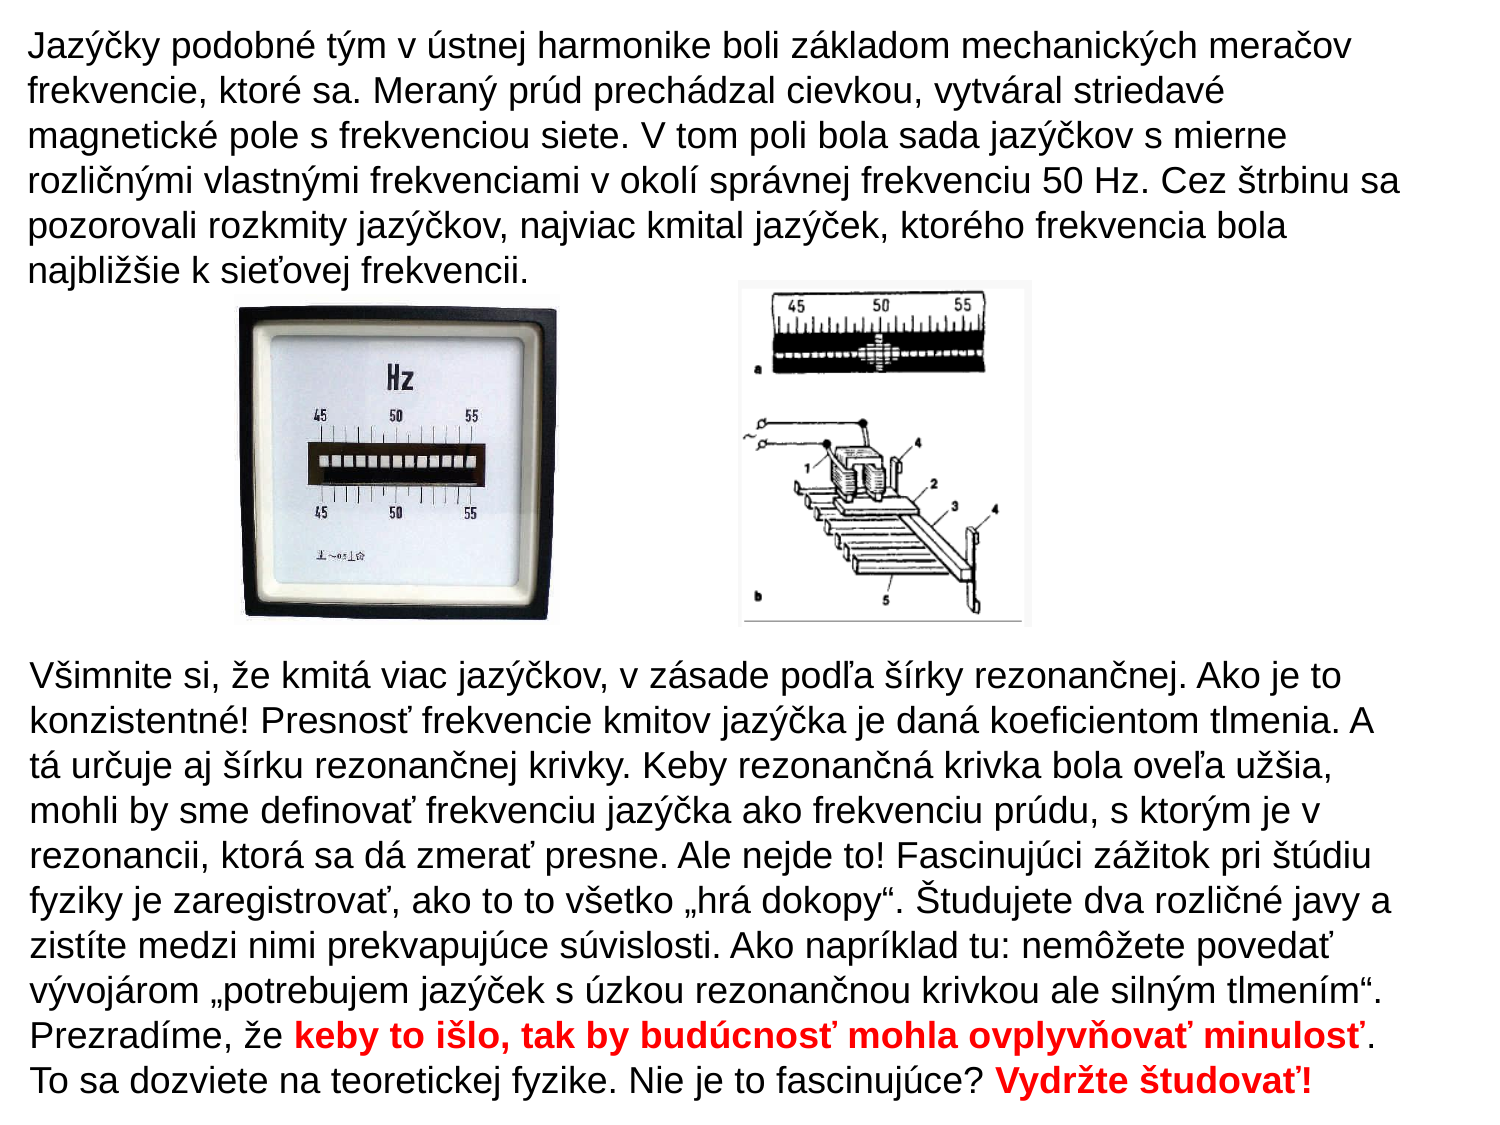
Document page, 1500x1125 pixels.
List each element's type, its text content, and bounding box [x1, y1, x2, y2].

text_box Jazýčky podobné tým v ústnej harmonike boli základom mechanických meračov frekvencie, ktoré sa. Meraný prúd prechádzal cievkou, vytváral striedavé magnetické pole s frekvenciou siete. V tom poli bola sada jazýčkov s mierne rozličnými vlastnými frekvenciami v okolí správnej frekvenciu 50 Hz. Cez štrbinu sa pozorovali rozkmity jazýčkov, najviac kmital jazýček, ktorého frekvencia bola najbližšie k sieťovej frekvencii. [12, 13, 1437, 299]
text_box Všimnite si, že kmitá viac jazýčkov, v zásade podľa šírky rezonančnej. Ako je to konzistentné! Presnosť frekvencie kmitov jazýčka je daná koeficientom tlmenia. A tá určuje aj šírku rezonančnej krivky. Keby rezonančná krivka bola oveľa užšia, mohli by sme definovať frekvenciu jazýčka ako frekvenciu prúdu, s ktorým je v rezonancii, ktorá sa dá zmerať presne. Ale nejde to! Fascinujúci zážitok pri štúdiu fyziky je zaregistrovať, ako to to všetko „hrá dokopy“. Študujete dva rozličné javy a zistíte medzi nimi prekvapujúce súvislosti. Ako napríklad tu: nemôžete povedať vývojárom „potrebujem jazýček s úzkou rezonančnou krivkou ale silným tlmením“. Prezradíme, že keby to išlo, tak by budúcnosť mohla ovplyvňovať minulosť. To sa dozviete na teoretickej fyzike. Nie je to fascinujúce? Vydržte študovať! [14, 643, 1415, 1109]
picture [738, 280, 1032, 627]
picture [234, 294, 560, 625]
